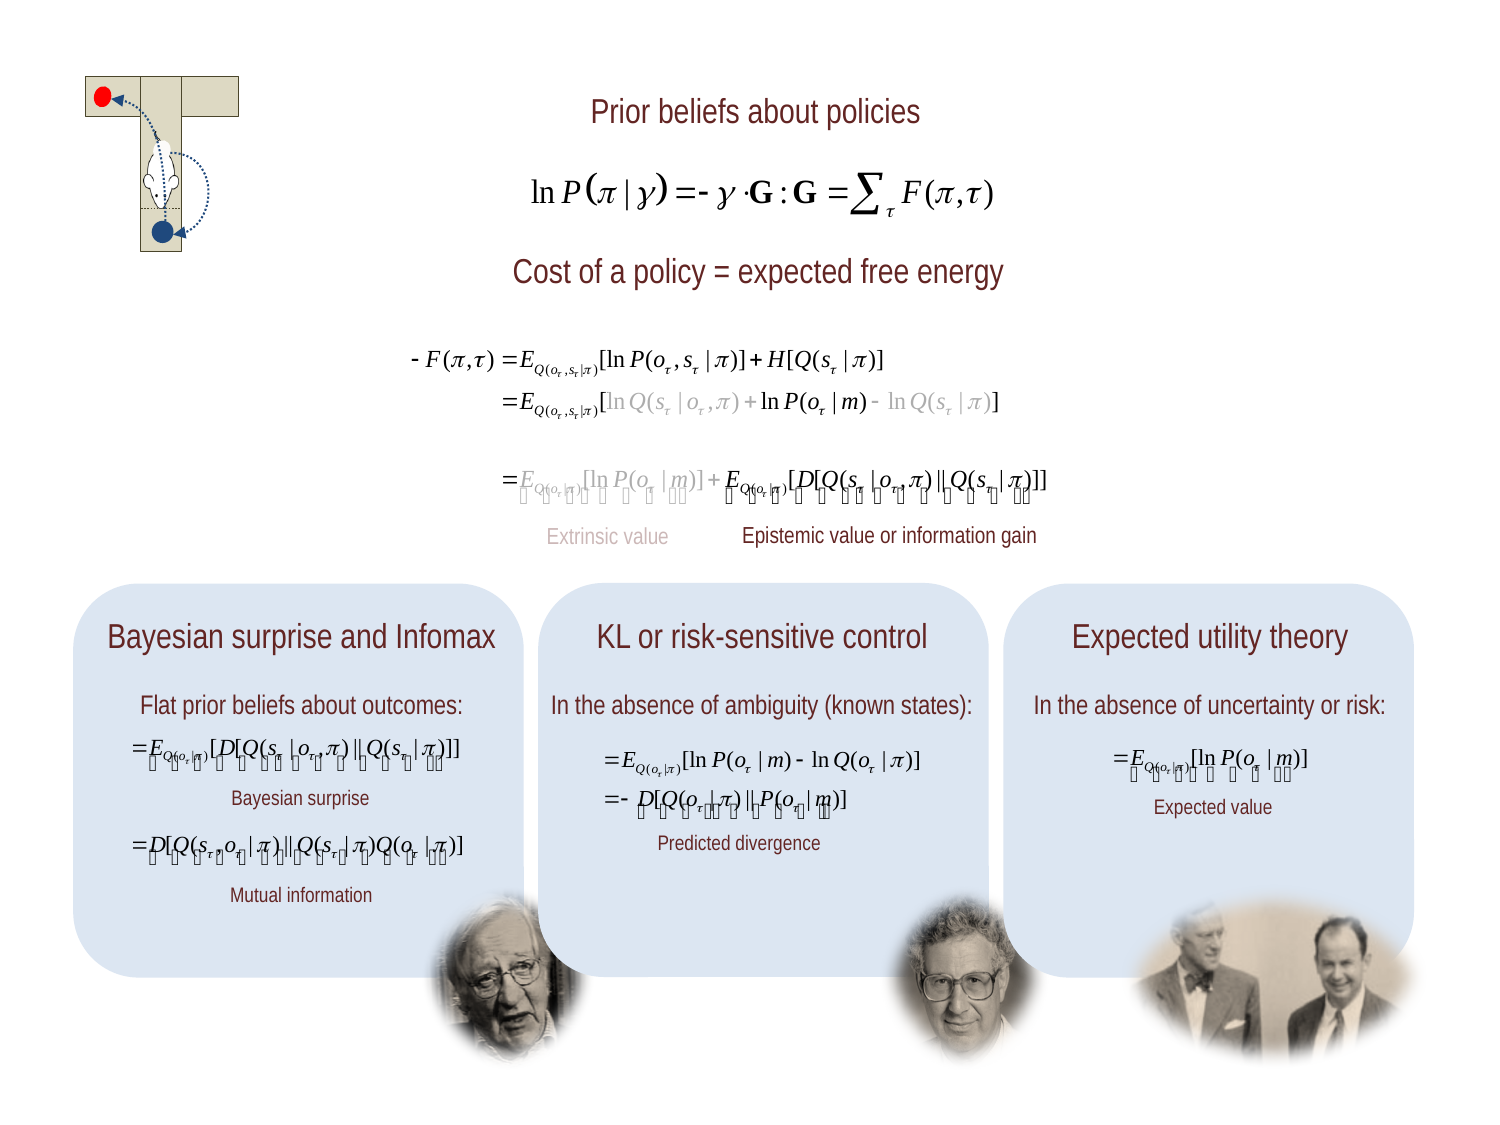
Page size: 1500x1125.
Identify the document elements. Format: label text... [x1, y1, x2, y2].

text_box Cost of a policy = expected free energy [497, 241, 1019, 298]
text_box Prior beliefs about policies [575, 82, 936, 139]
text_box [526, 166, 1001, 227]
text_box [531, 378, 865, 1074]
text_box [84, 75, 239, 252]
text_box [72, 458, 526, 1074]
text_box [407, 342, 1052, 457]
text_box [867, 377, 1432, 1072]
